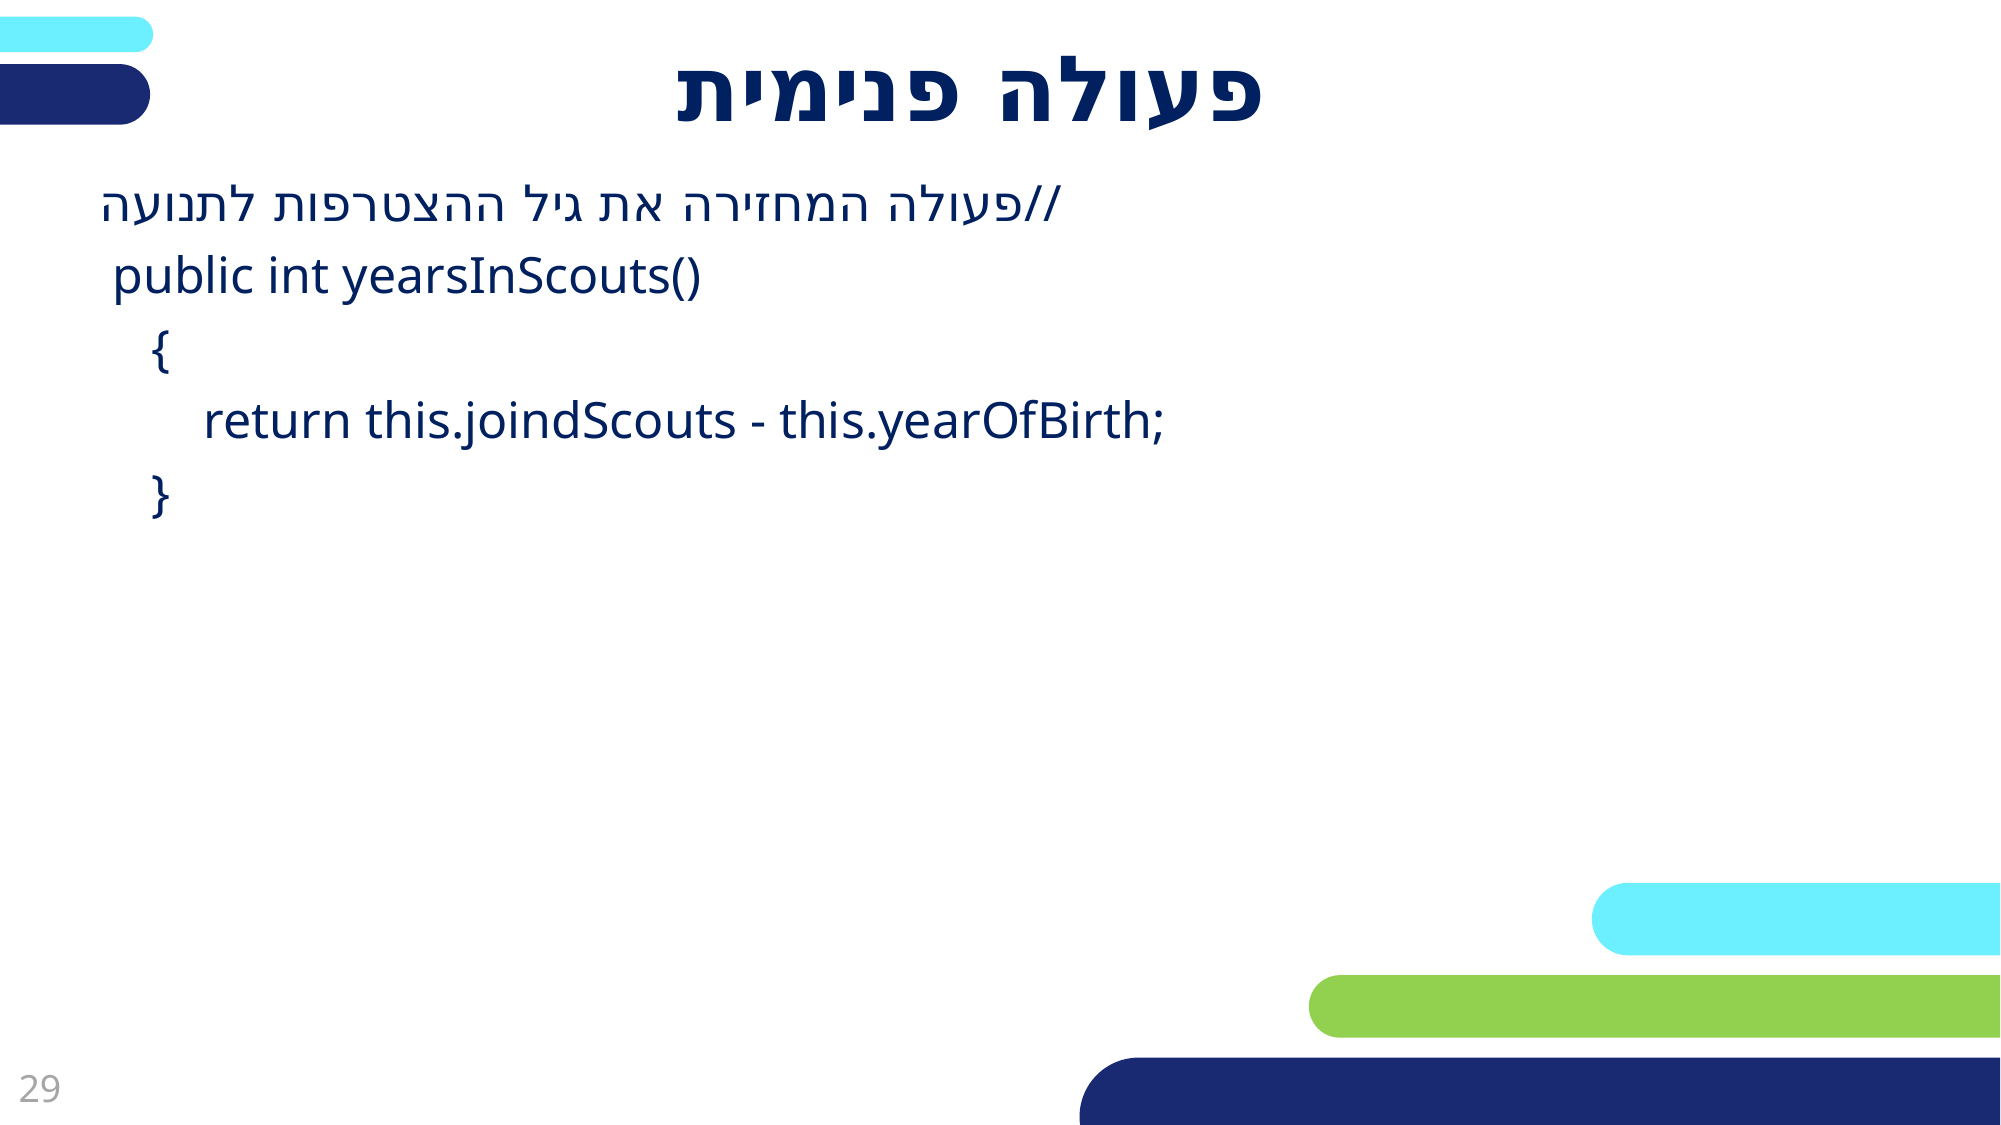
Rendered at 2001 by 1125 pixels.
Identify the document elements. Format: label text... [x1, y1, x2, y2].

title פעולה פנימית [168, 25, 1776, 144]
list פעולה המחזירה את גיל ההצטרפות לתנועה// public int yearsInScouts() { return this.joindScouts - this.yearOfBirth; } [84, 163, 1916, 831]
